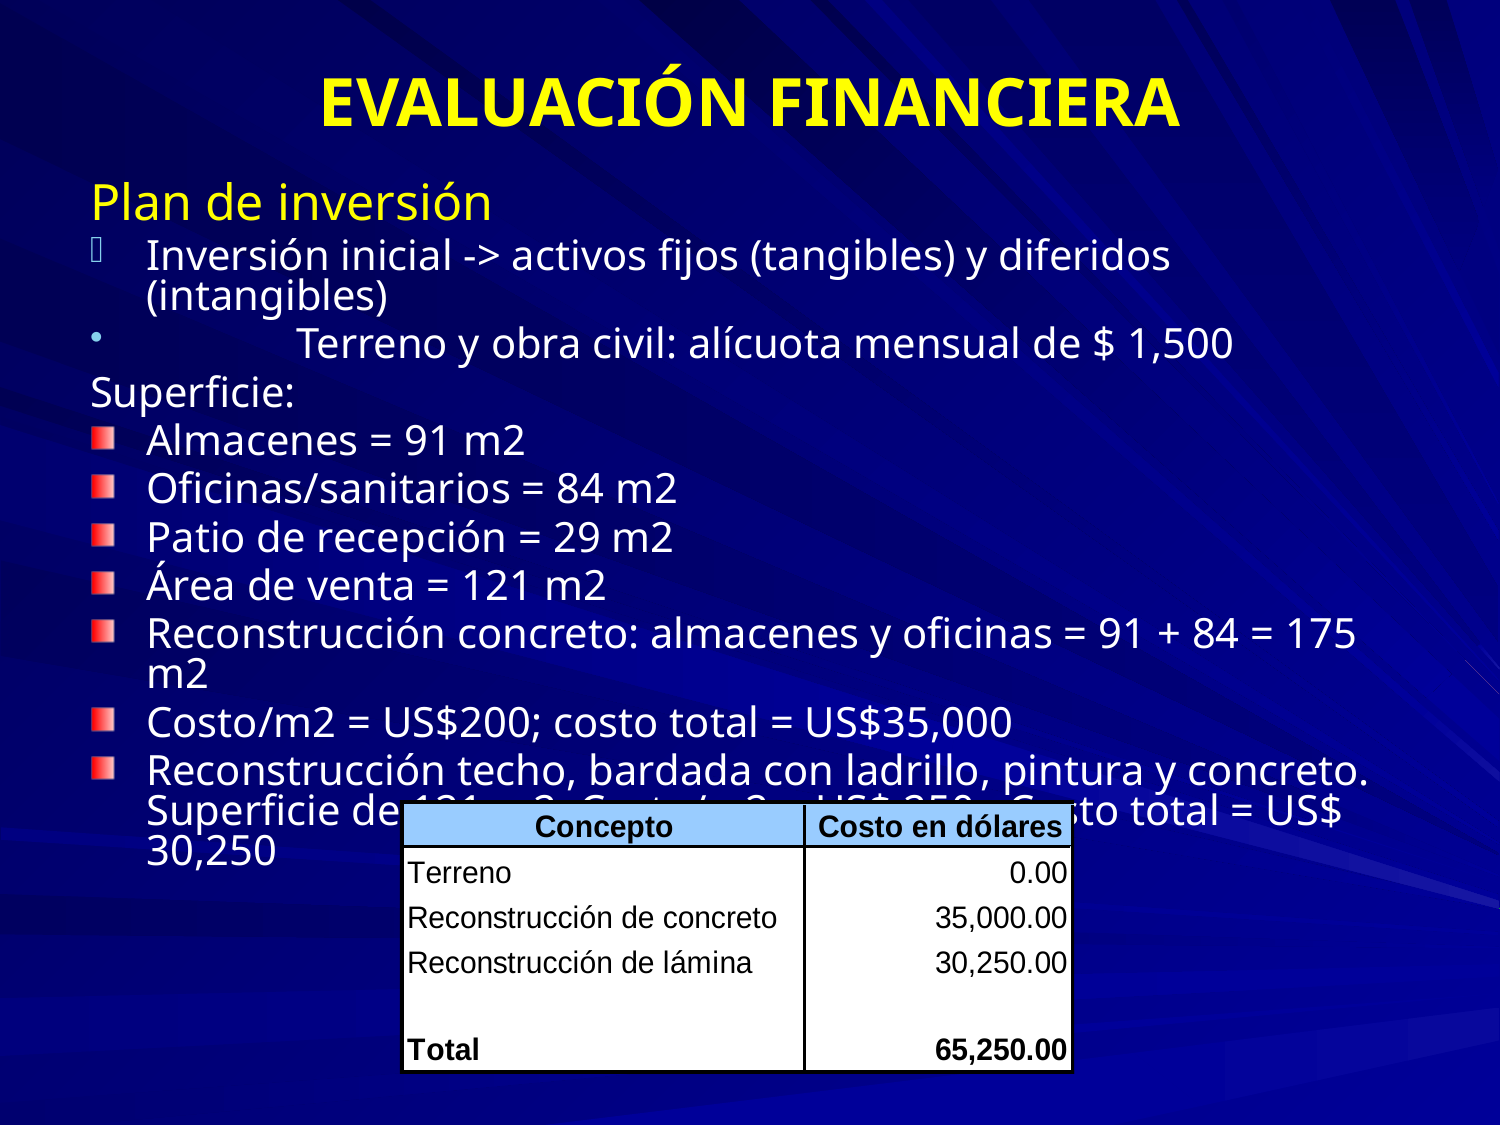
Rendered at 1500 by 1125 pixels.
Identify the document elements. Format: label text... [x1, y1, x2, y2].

list Plan de inversión Inversión inicial -> activos fijos (tangibles) y diferidos (intangibles) Terreno y obra civil: alícuota mensual de $ 1,500 Superficie: Almacenes = 91 m2 Oficinas/sanitarios = 84 m2 Patio de recepción = 29 m2 Área de venta = 121 m2 Reconstrucción concreto: almacenes y oficinas = 91 + 84 = 175 m2 Costo/m2 = US$200; costo total = US$35,000 Reconstrucción techo, bardada con ladrillo, pintura y concreto. Superficie de 121 m2. Costo/m2 = US$ 250. Costo total = US$ 30,250 [74, 174, 1426, 1006]
picture [399, 799, 1076, 1075]
picture [90, 618, 117, 645]
picture [90, 570, 117, 597]
picture [90, 706, 117, 734]
picture [90, 522, 117, 549]
title EVALUACIÓN FINANCIERA [74, 45, 1426, 174]
picture [90, 473, 117, 501]
picture [90, 755, 117, 782]
picture [90, 425, 117, 452]
